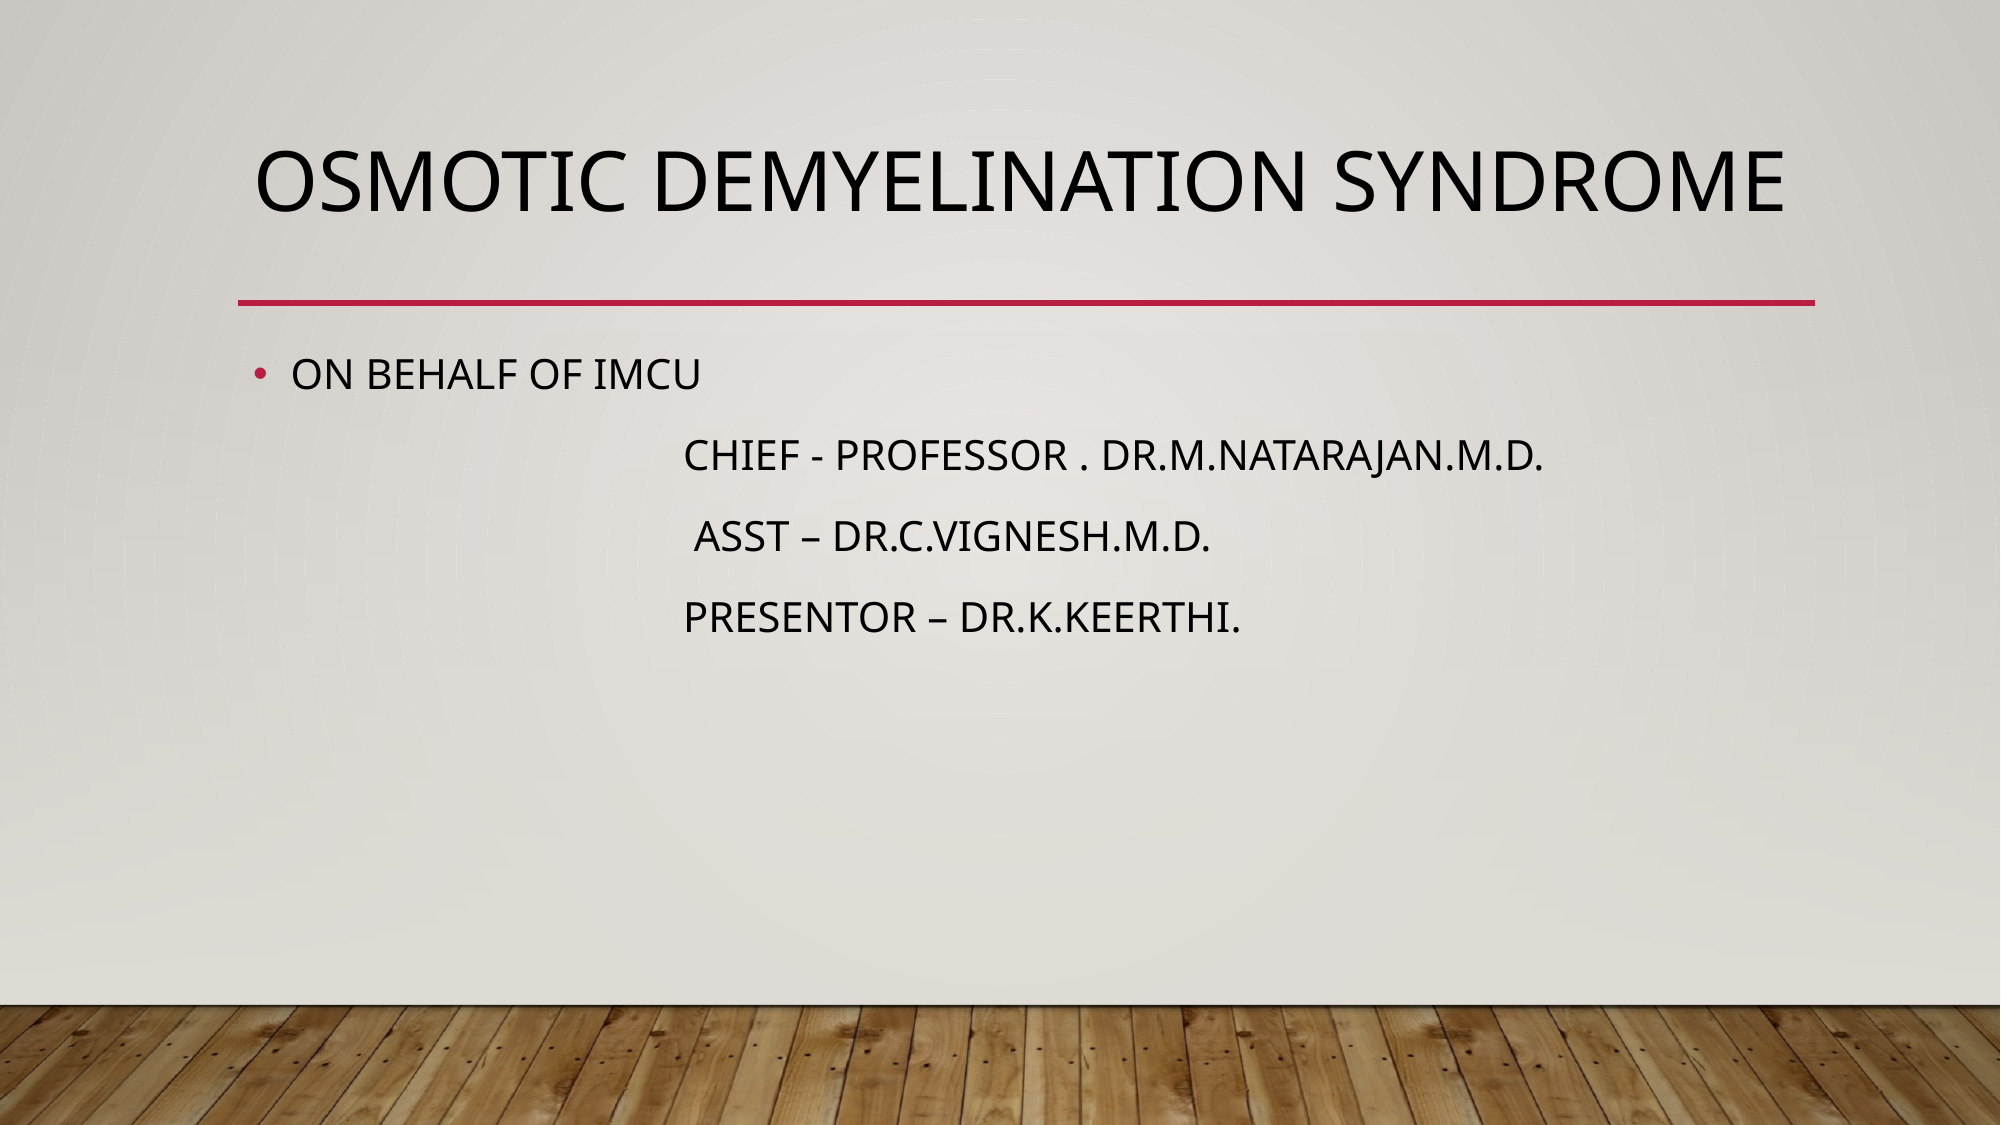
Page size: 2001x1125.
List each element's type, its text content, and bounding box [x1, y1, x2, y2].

list ON BEHALF OF IMCU CHIEF - PROFESSOR . DR.M.NATARAJAN.M.D. ASST – DR.C.VIGNESH.M.D. PRESENTOR – DR.K.KEERTHI. [238, 330, 1814, 897]
title OSMOTIC DEMYELINATION SYNDROME [238, 131, 1814, 305]
picture [0, 1005, 2000, 1125]
